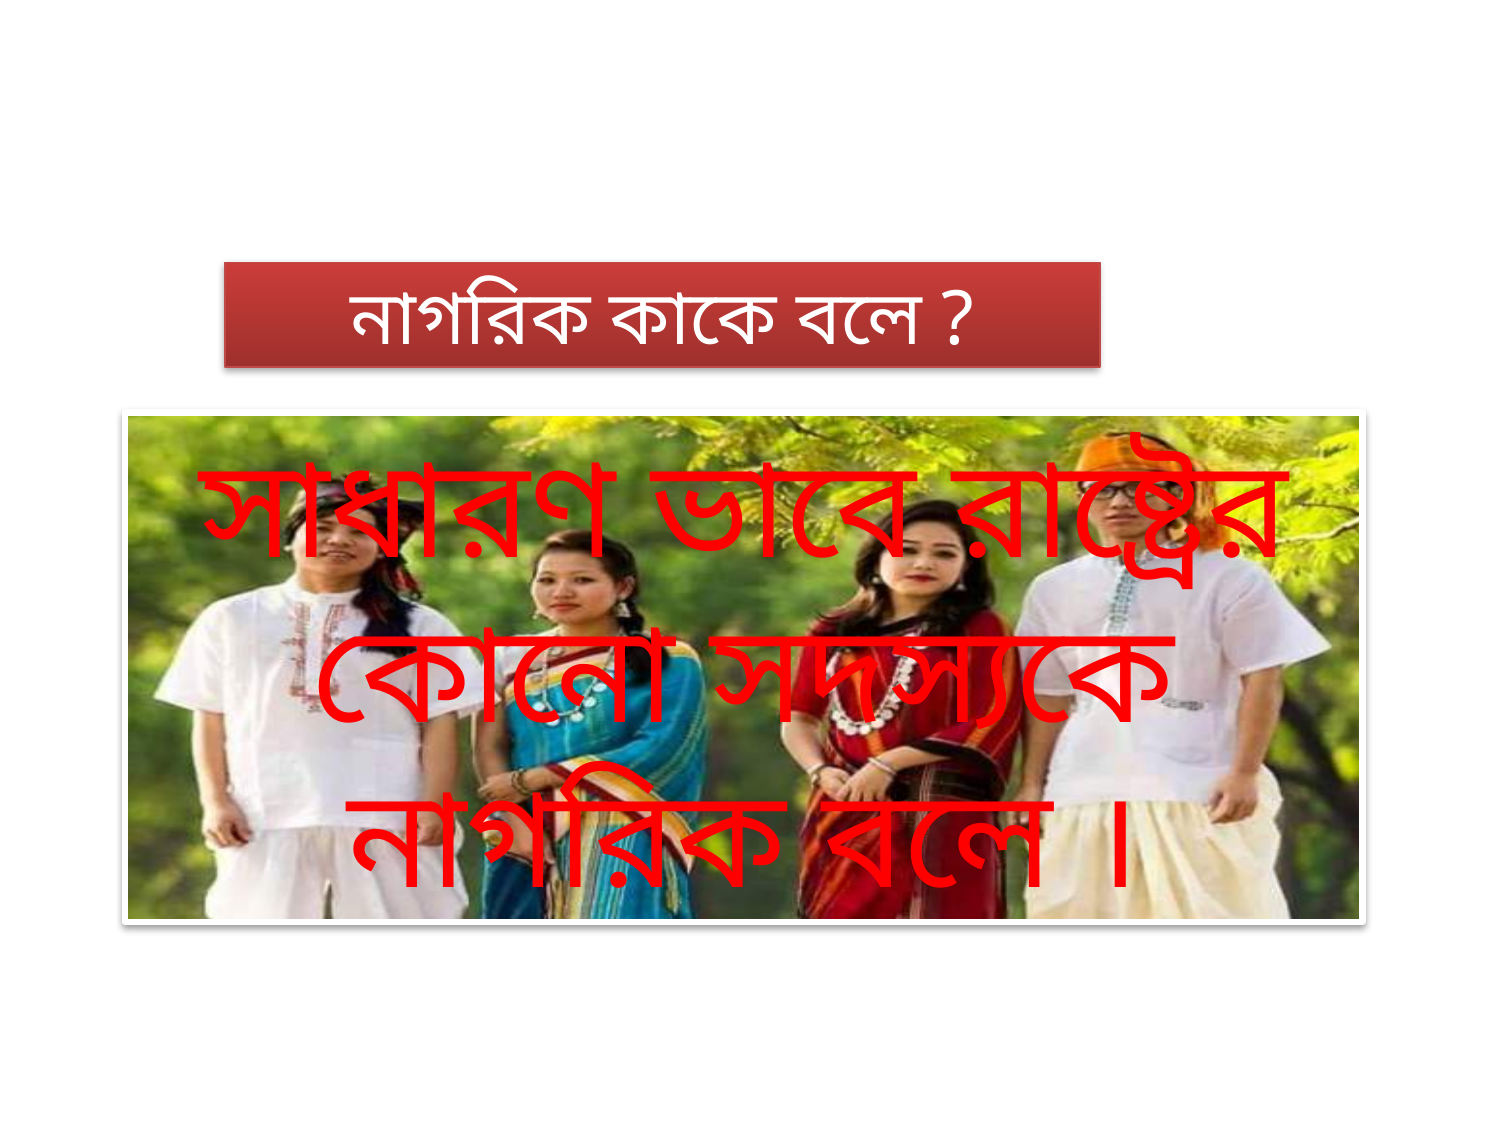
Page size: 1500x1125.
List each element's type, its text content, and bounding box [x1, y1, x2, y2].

text_box সাধারণ ভাবে রাষ্ট্রের কোনো সদস্যকে নাগরিক বলে । [122, 409, 1366, 925]
text_box নাগরিক কাকে বলে ? [224, 262, 1101, 368]
